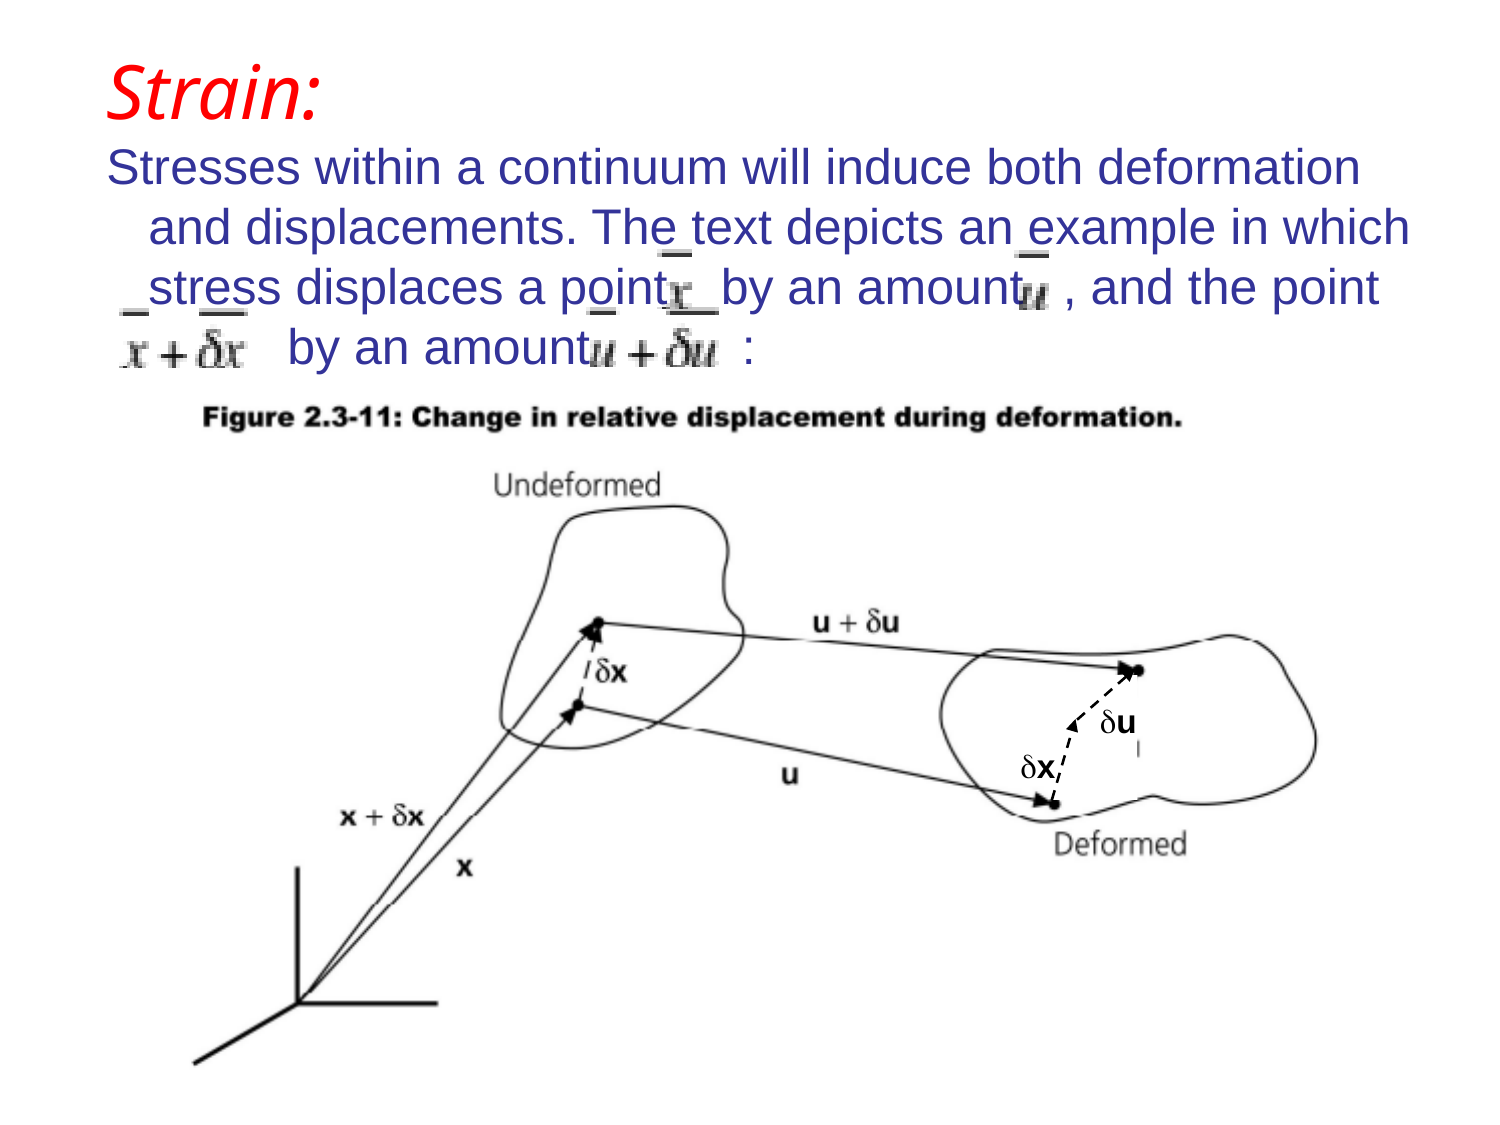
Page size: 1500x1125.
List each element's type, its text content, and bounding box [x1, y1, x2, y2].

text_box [112, 304, 249, 368]
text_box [174, 379, 1326, 1074]
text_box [649, 245, 694, 302]
text_box Strain: Stresses within a continuum will induce both deformation and displacements. The text depicts an example in which stress displaces a point by an amount , and the point by an amount : [91, 37, 1427, 383]
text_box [578, 303, 720, 367]
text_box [1006, 246, 1051, 310]
